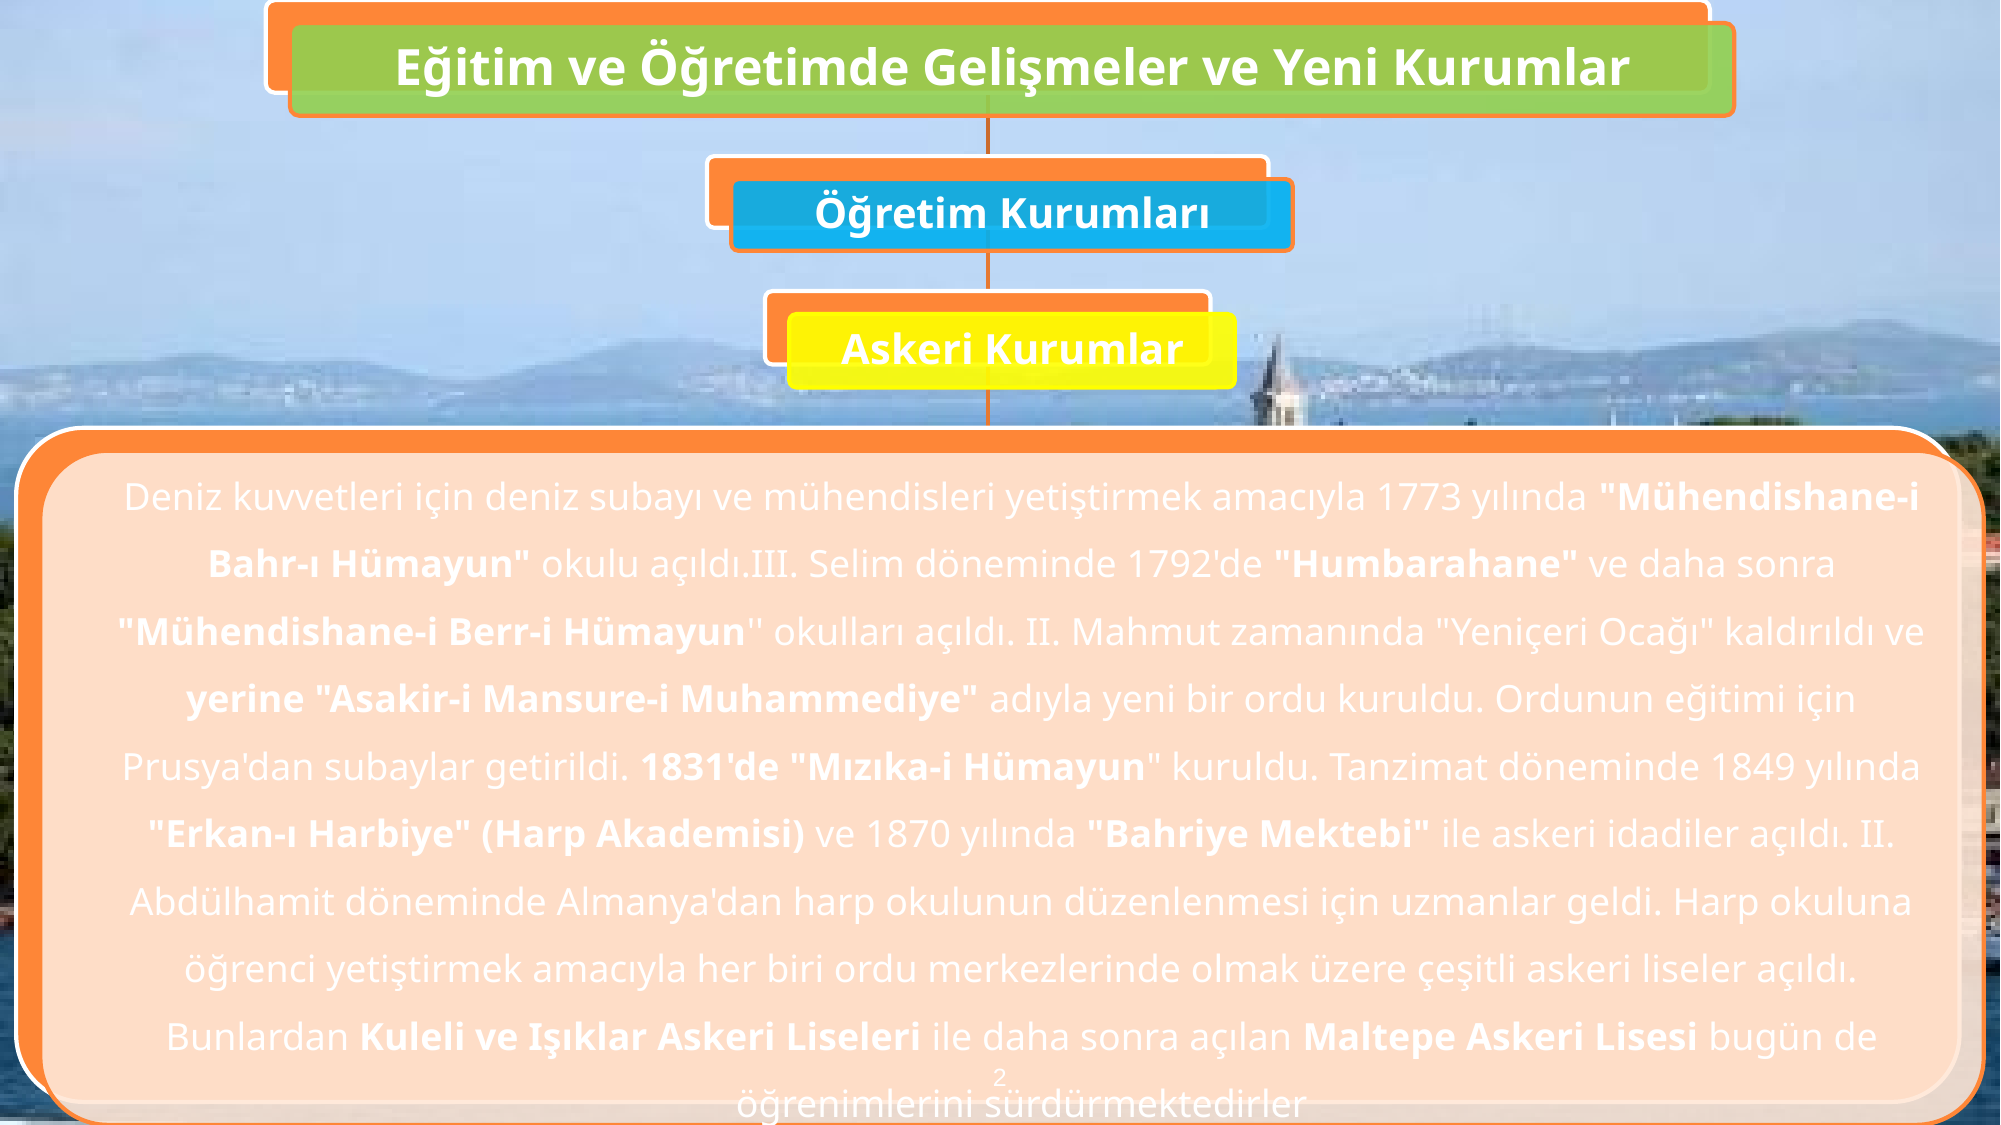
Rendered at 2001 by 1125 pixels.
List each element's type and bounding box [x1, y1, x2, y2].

list [0, 0, 2000, 1125]
